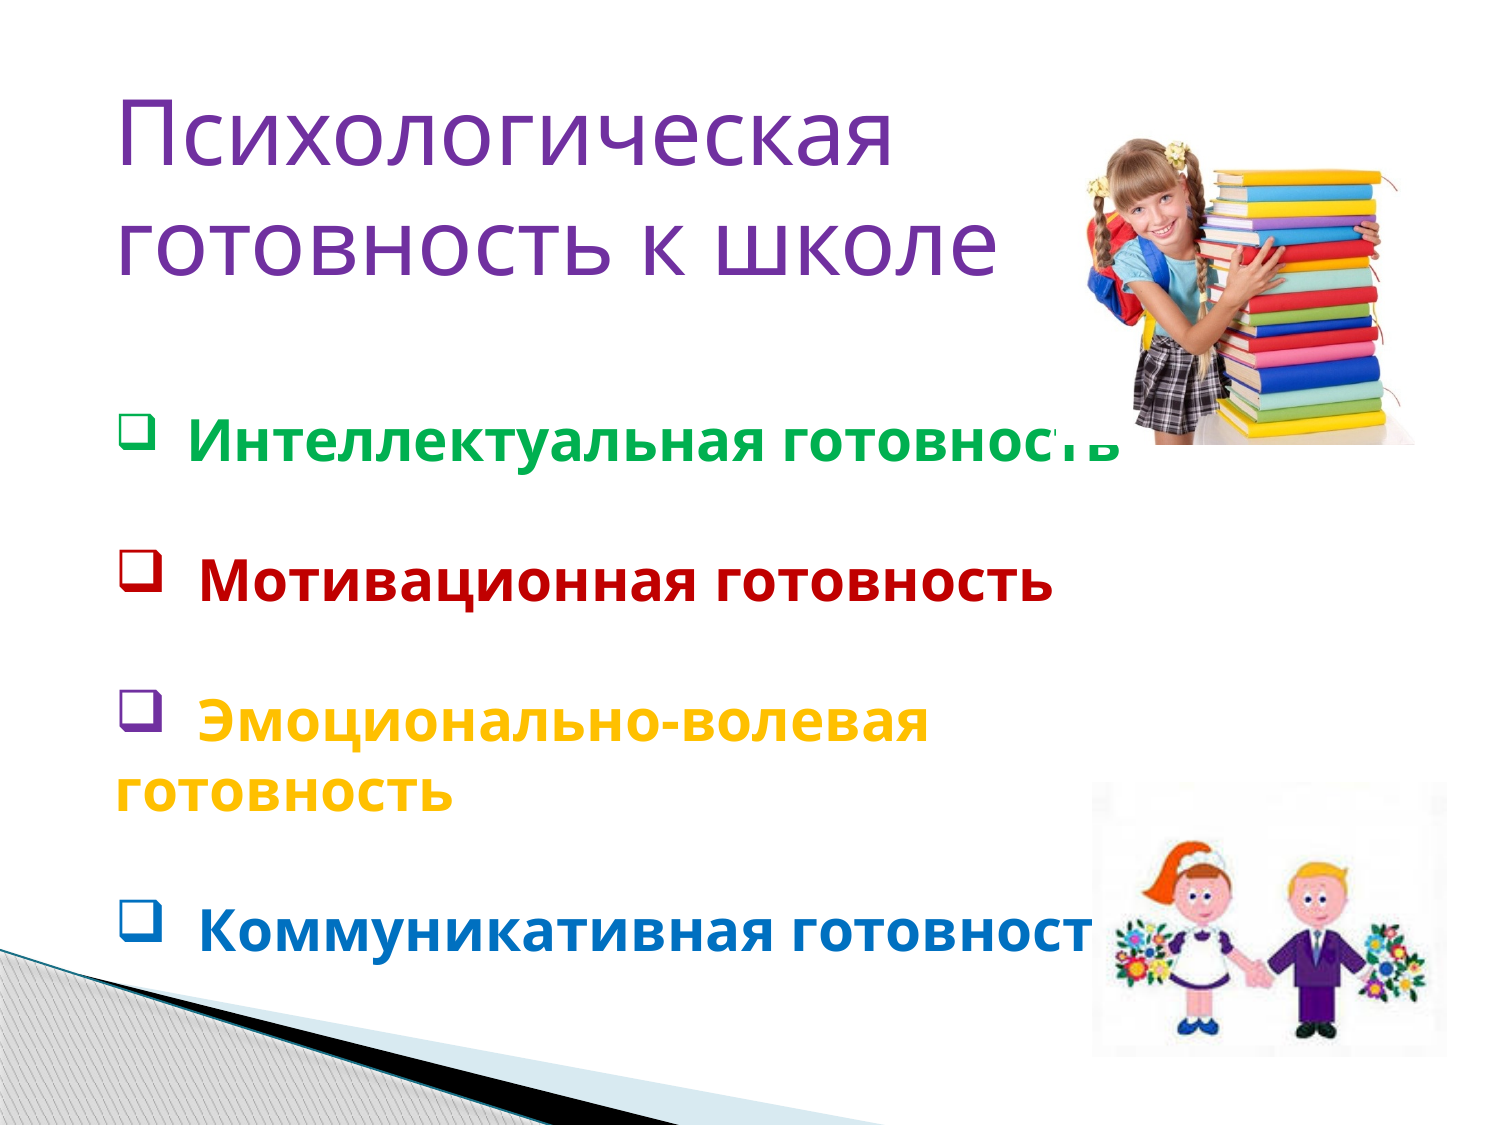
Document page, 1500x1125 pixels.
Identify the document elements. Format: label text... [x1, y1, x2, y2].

picture [1056, 101, 1415, 445]
text_box Психологическая готовность к школе Интеллектуальная готовность Мотивационная готовность Эмоционально-волевая готовность Коммуникативная готовность [100, 66, 1282, 971]
picture [1092, 782, 1448, 1057]
